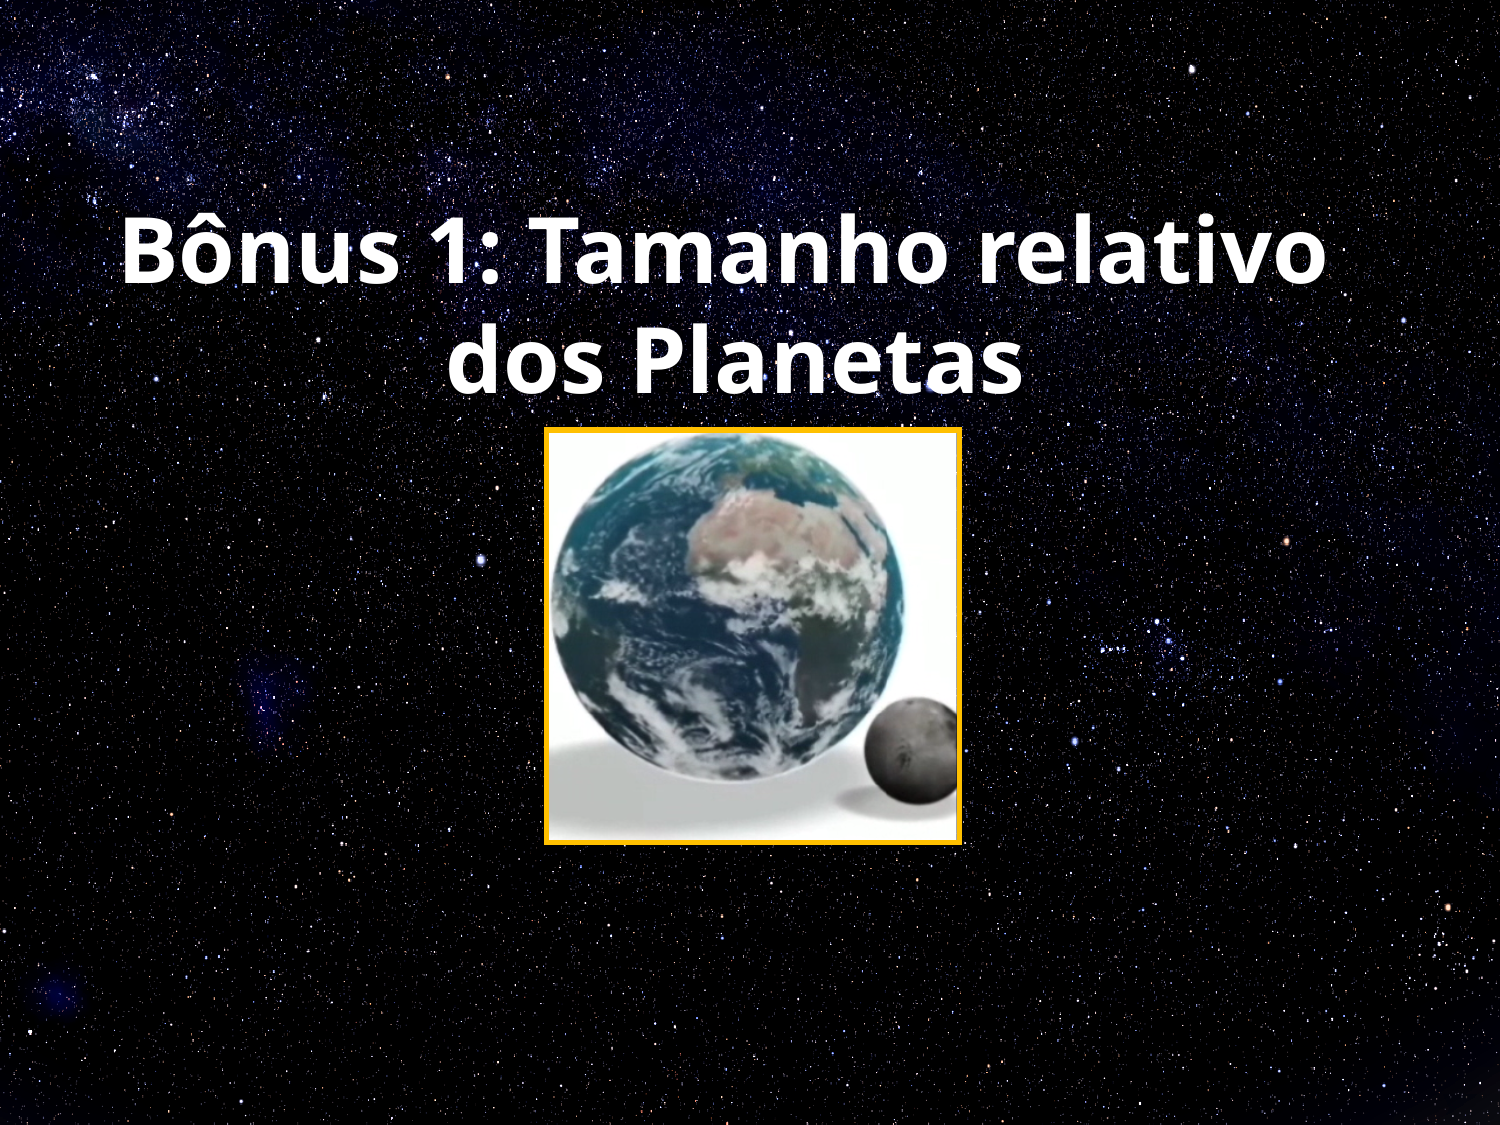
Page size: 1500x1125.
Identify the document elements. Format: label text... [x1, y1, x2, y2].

text_box Bônus 1: Tamanho relativo dos Planetas [102, 184, 1369, 420]
picture [0, 0, 1500, 1125]
